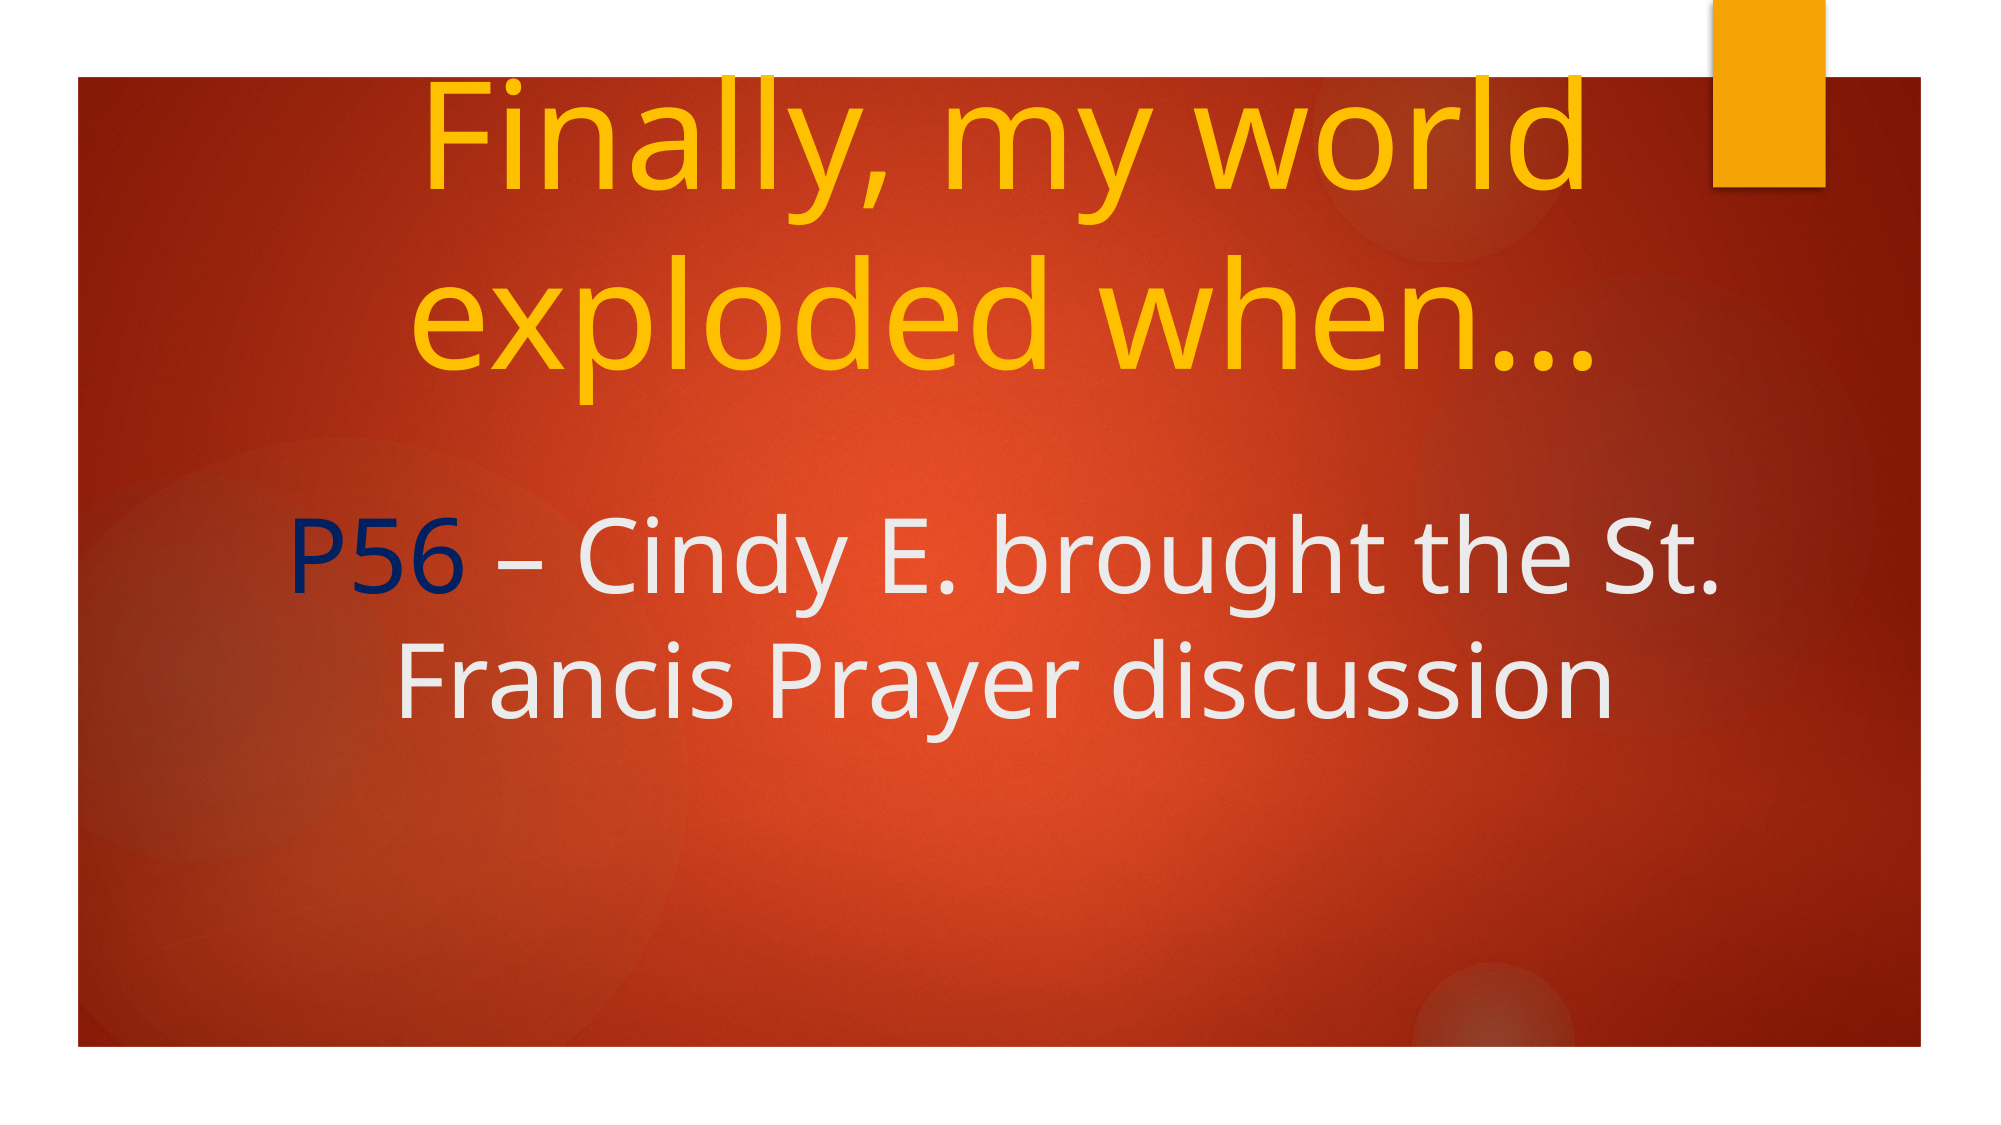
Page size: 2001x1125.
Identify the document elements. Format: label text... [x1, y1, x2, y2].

title Finally, my world exploded when… P56 – Cindy E. brought the St. Francis Prayer discussion [189, 19, 1822, 1125]
